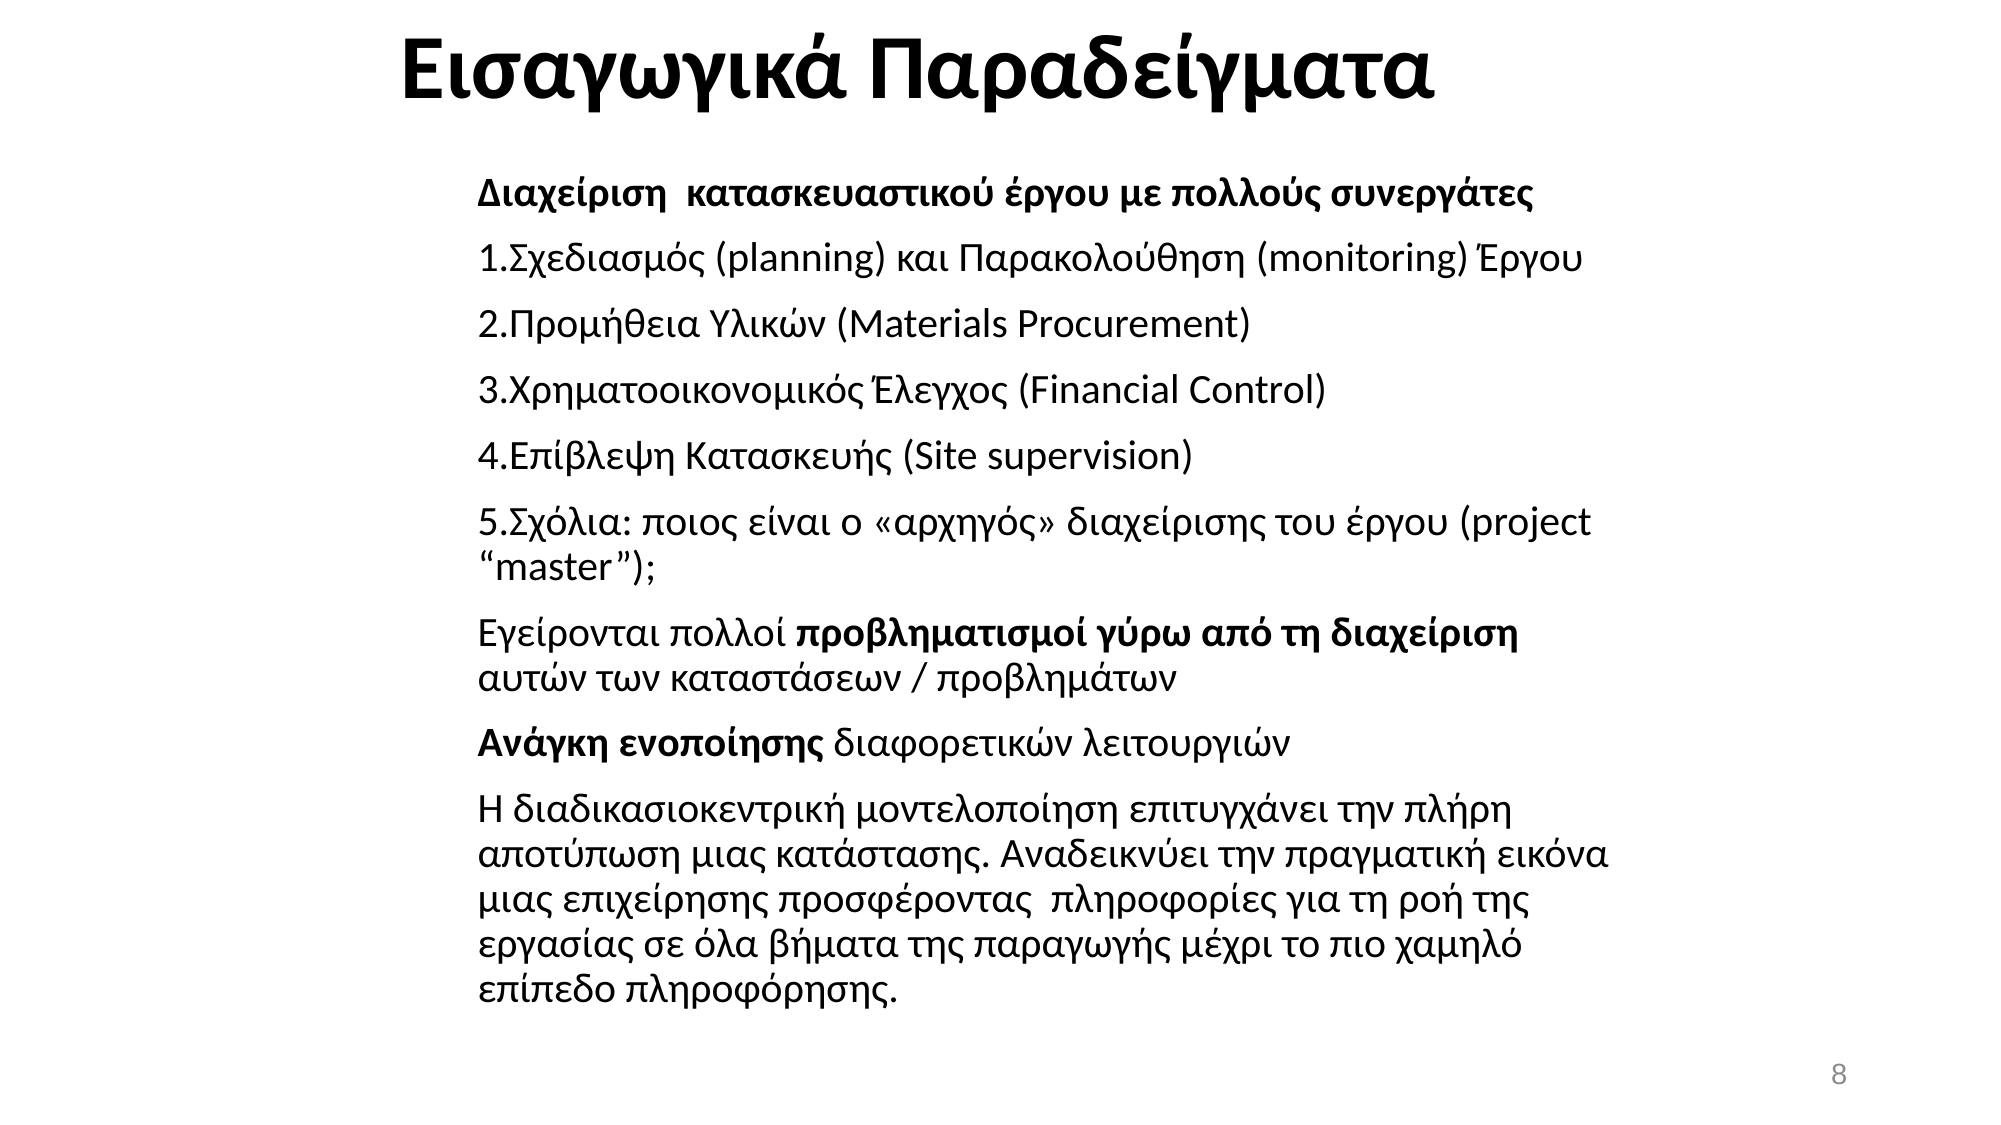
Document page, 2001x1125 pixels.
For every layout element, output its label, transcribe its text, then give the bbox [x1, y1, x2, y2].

title Εισαγωγικά Παραδείγματα [385, 0, 1661, 139]
slide_number 8 [1412, 1042, 1863, 1103]
list Διαχείριση κατασκευαστικού έργου με πολλούς συνεργάτες Σχεδιασμός (planning) και Παρακολούθηση (monitoring) Έργου Προμήθεια Υλικών (Materials Procurement) Χρηματοοικονομικός Έλεγχος (Financial Control) Επίβλεψη Κατασκευής (Site supervision) Σχόλια: ποιος είναι ο «αρχηγός» διαχείρισης του έργου (project “master”); Εγείρονται πολλοί προβληματισμοί γύρω από τη διαχείριση αυτών των καταστάσεων / προβλημάτων Ανάγκη ενοποίησης διαφορετικών λειτουργιών Η διαδικασιοκεντρική μοντελοποίηση επιτυγχάνει την πλήρη αποτύπωση μιας κατάστασης. Αναδεικνύει την πραγματική εικόνα μιας επιχείρησης προσφέροντας πληροφορίες για τη ροή της εργασίας σε όλα βήματα της παραγωγής μέχρι το πιο χαμηλό επίπεδο πληροφόρησης. [362, 162, 1638, 1043]
